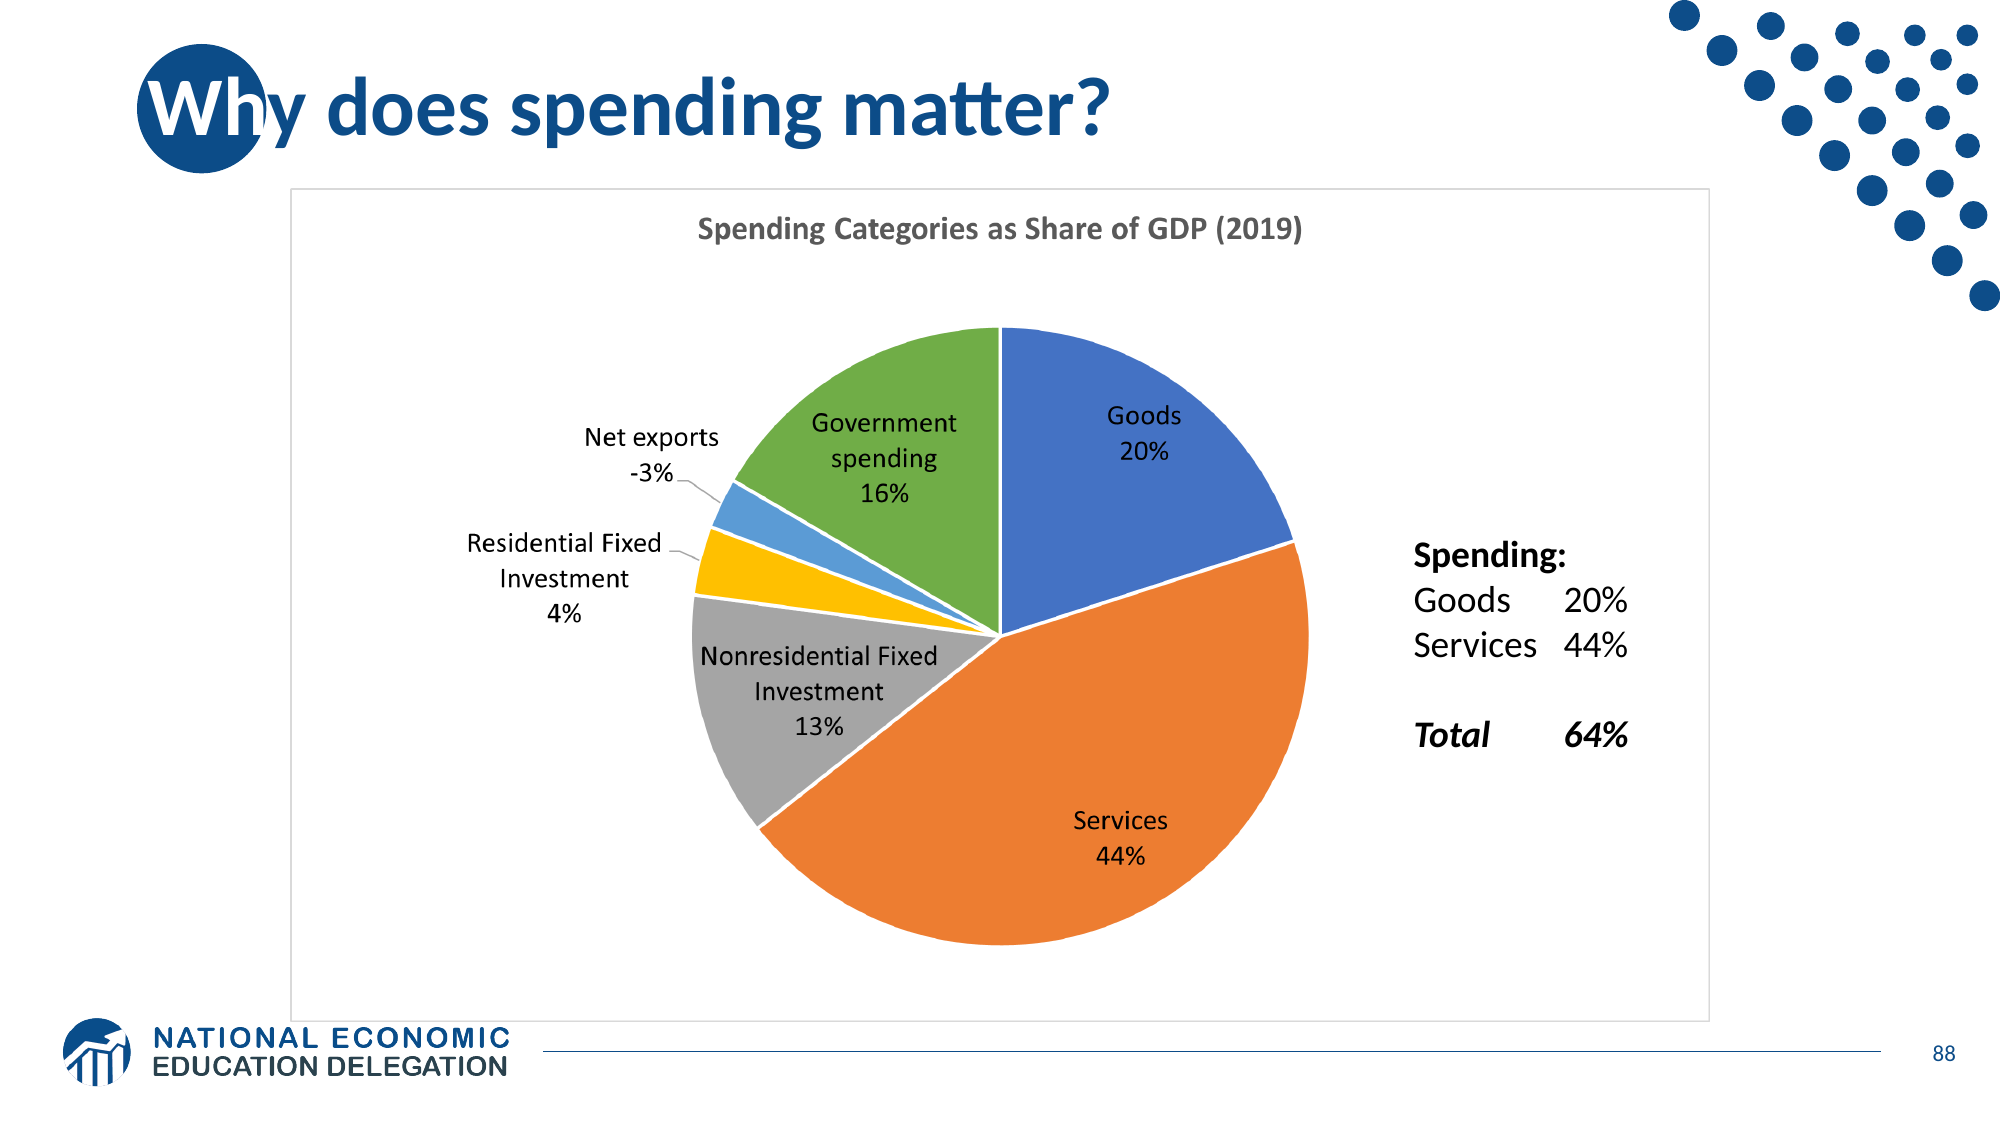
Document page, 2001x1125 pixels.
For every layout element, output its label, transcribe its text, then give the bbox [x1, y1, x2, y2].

slide_number 88 [1521, 1022, 1972, 1082]
title Why does spending matter? [132, 0, 1858, 218]
picture [55, 1013, 520, 1091]
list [290, 188, 1710, 1022]
